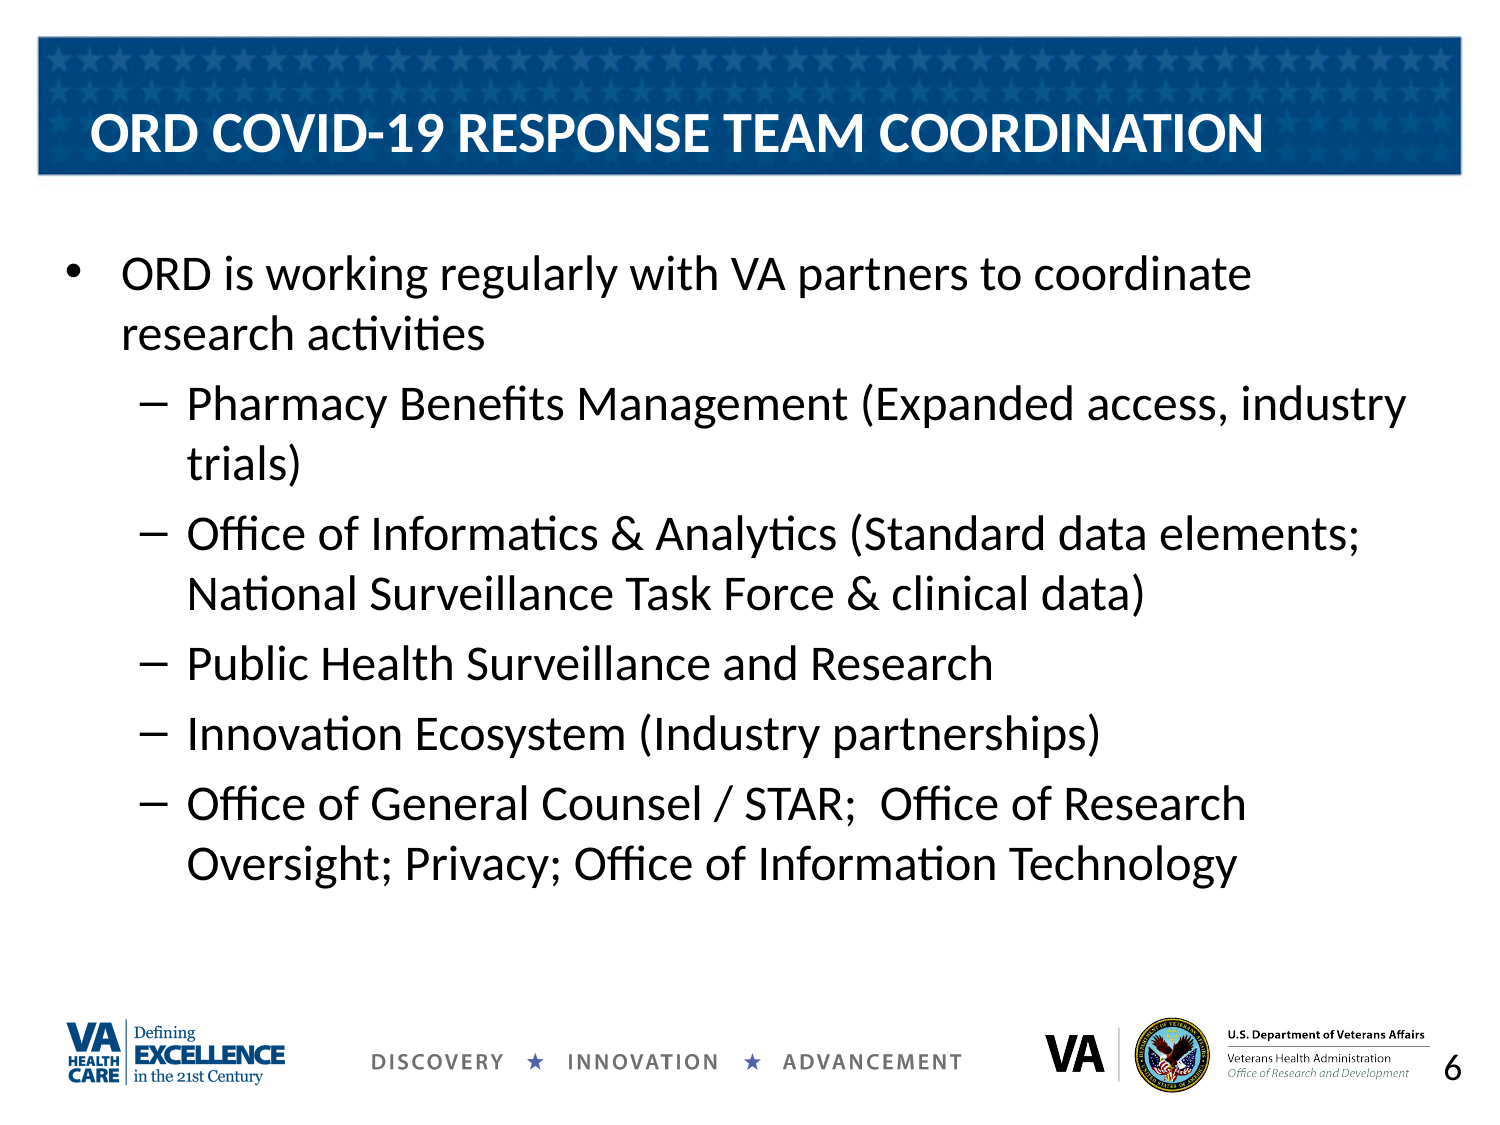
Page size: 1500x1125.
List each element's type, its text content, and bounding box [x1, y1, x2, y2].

picture [362, 1044, 971, 1078]
text_box 6 [1428, 1035, 1483, 1095]
title ORD COVID-19 RESPONSE TEAM COORDINATION [75, 45, 1425, 172]
picture [1045, 1014, 1430, 1095]
picture [0, 0, 1500, 195]
list ORD is working regularly with VA partners to coordinate research activities Pharmacy Benefits Management (Expanded access, industry trials) Office of Informatics & Analytics (Standard data elements; National Surveillance Task Force & clinical data) Public Health Surveillance and Research Innovation Ecosystem (Industry partnerships) Office of General Counsel / STAR; Office of Research Oversight; Privacy; Office of Information Technology [49, 232, 1451, 966]
picture [59, 1014, 285, 1092]
